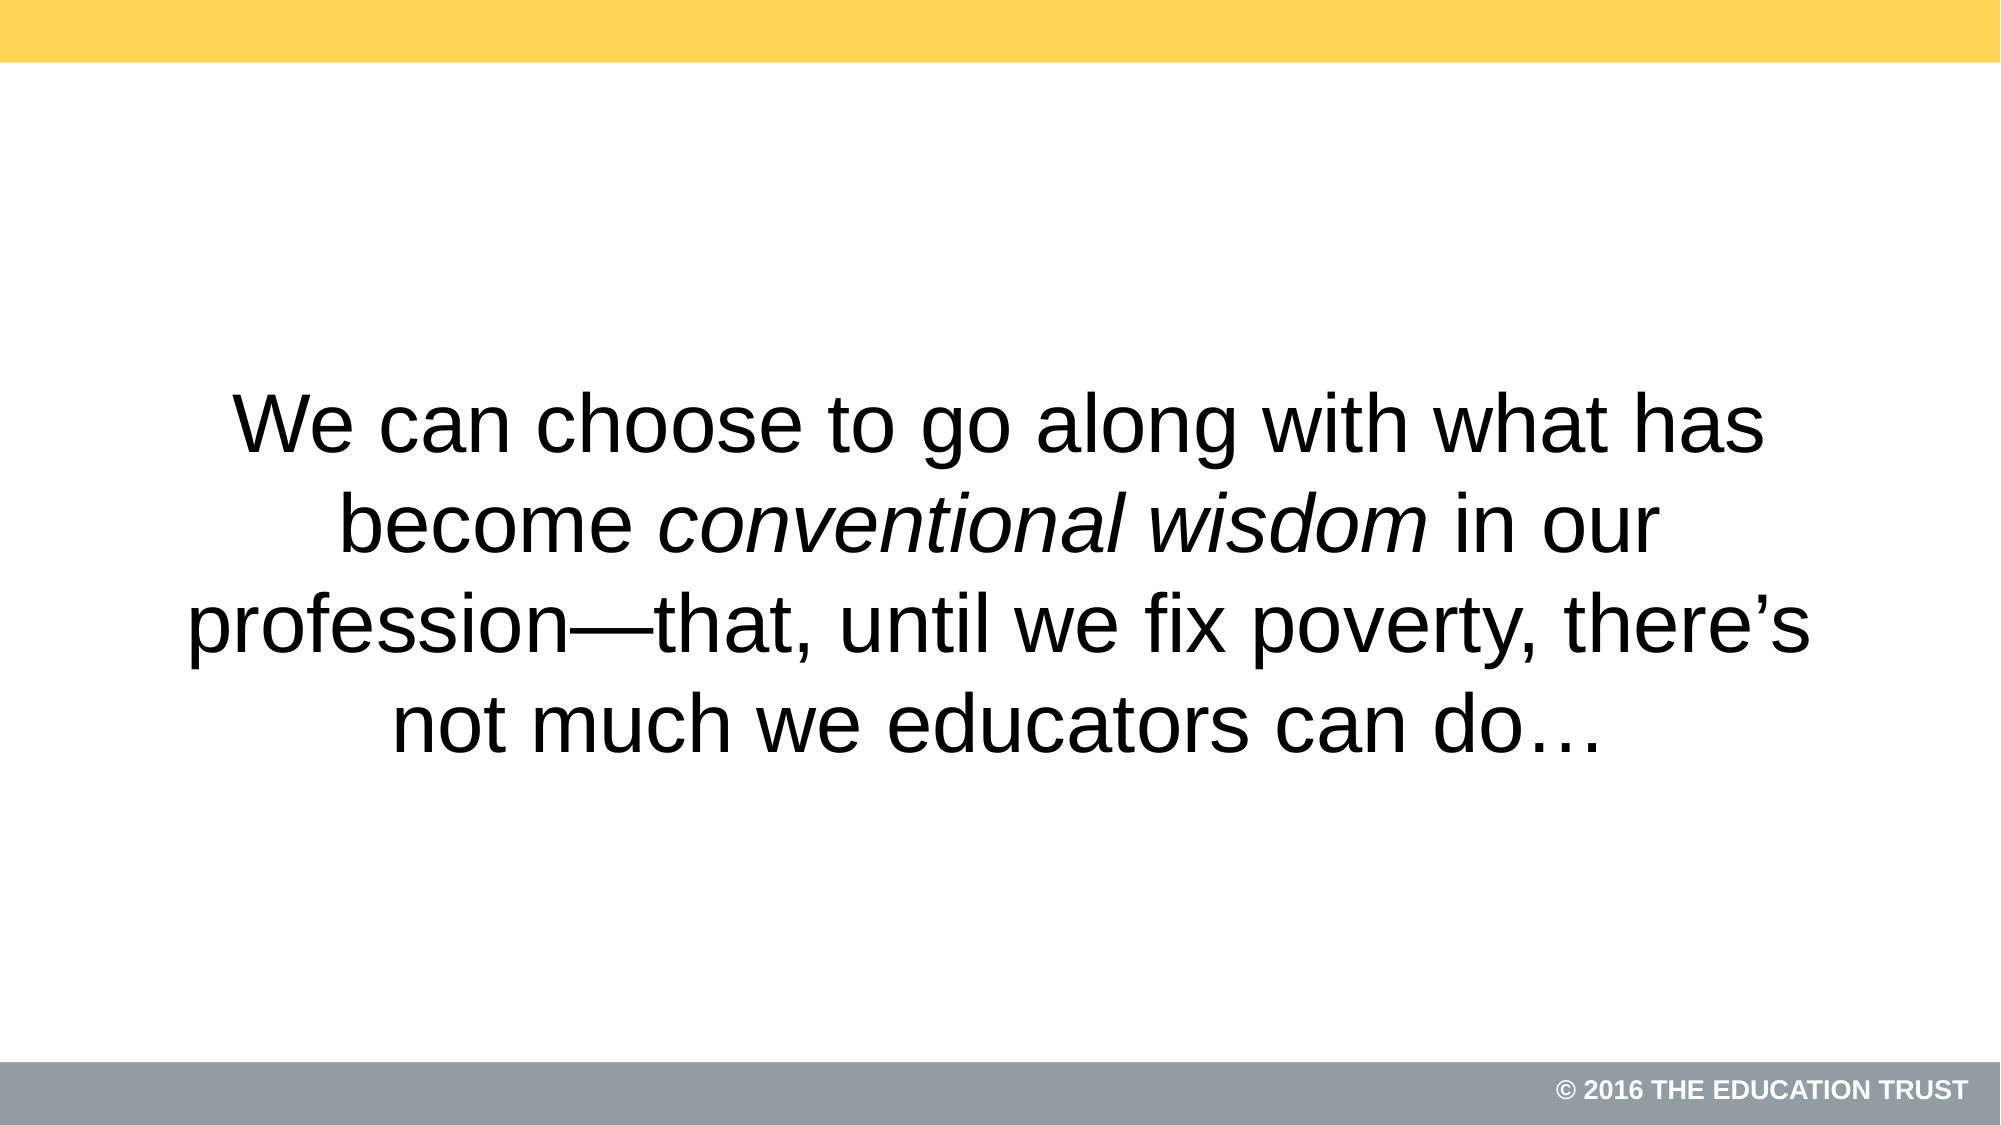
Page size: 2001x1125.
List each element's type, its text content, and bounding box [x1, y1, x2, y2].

title We can choose to go along with what has become conventional wisdom in our profession—that, until we fix poverty, there’s not much we educators can do… [150, 275, 1850, 863]
